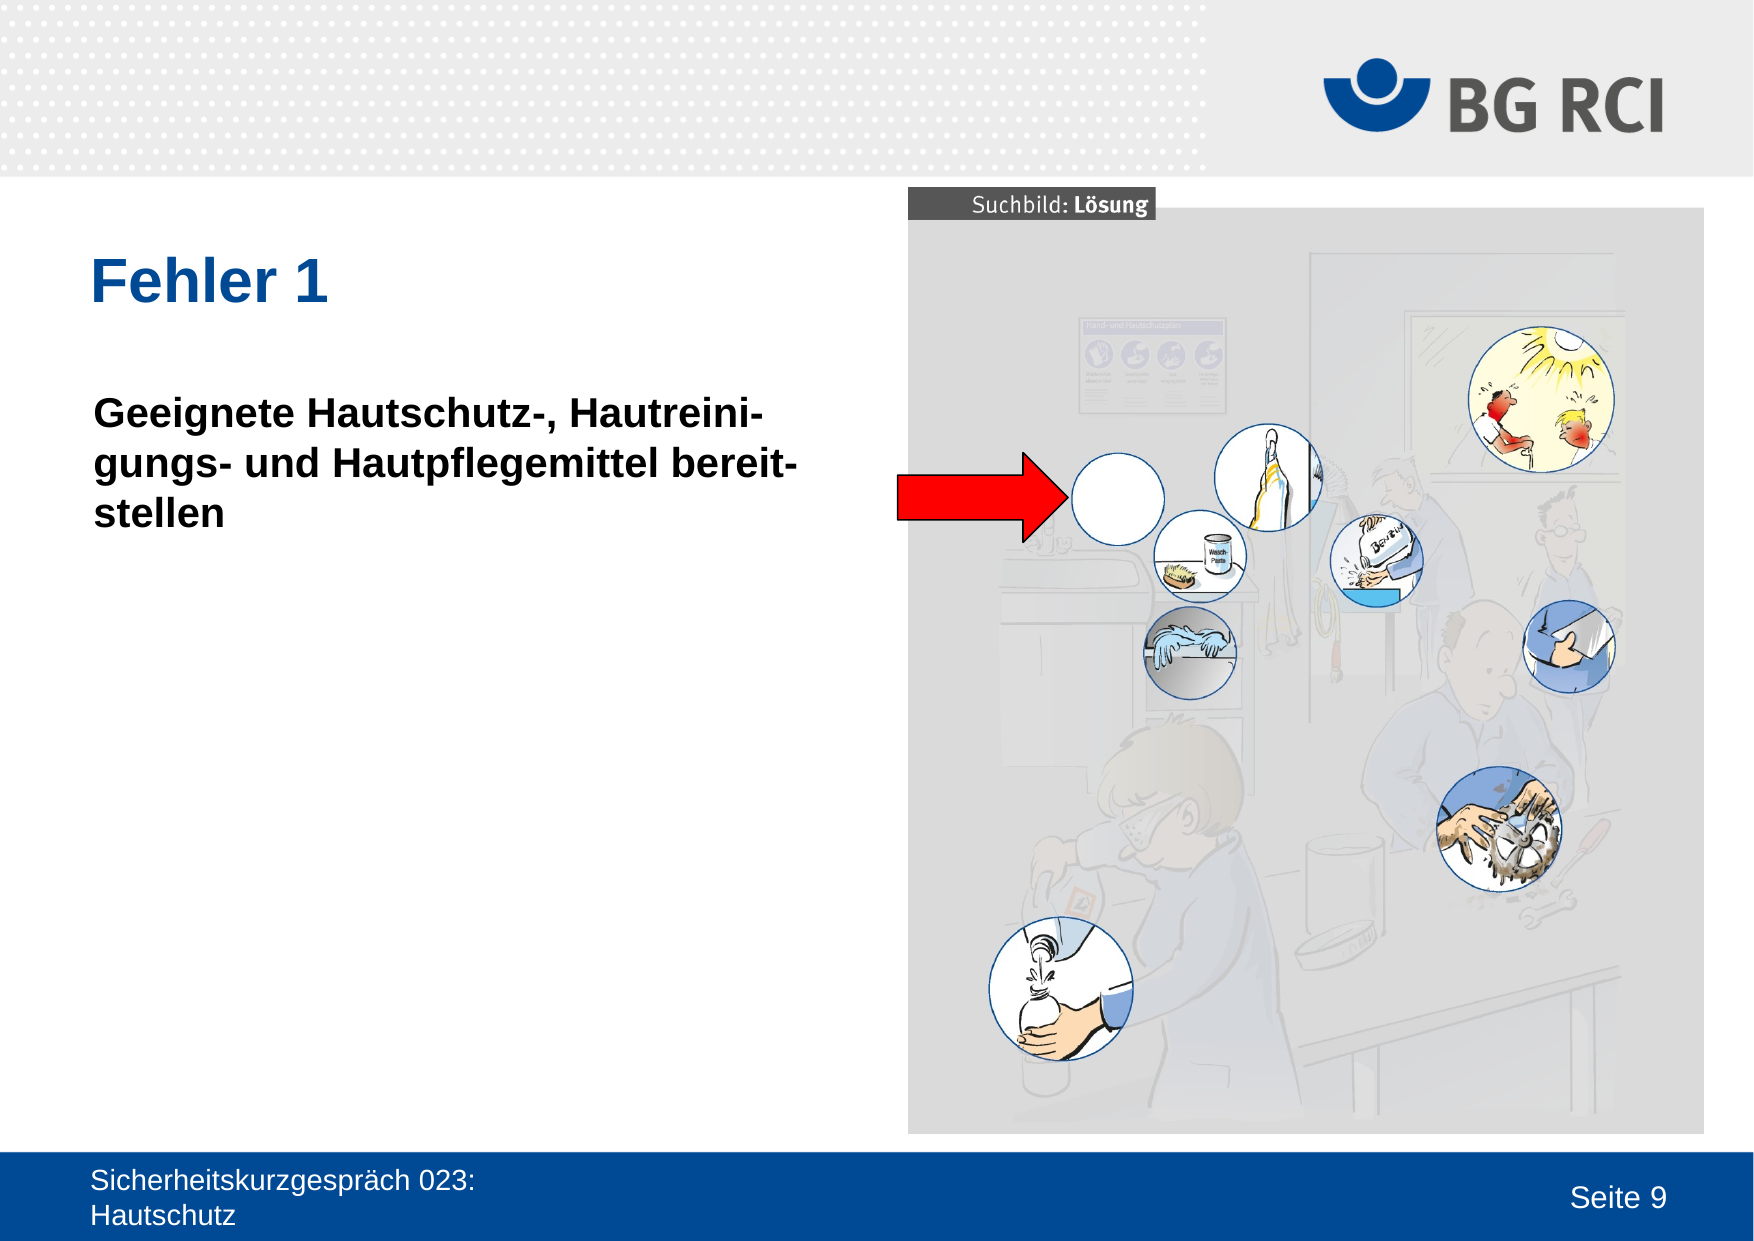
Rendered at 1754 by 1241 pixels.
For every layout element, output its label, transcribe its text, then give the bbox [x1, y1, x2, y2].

text_box Fehler 1 [90, 239, 903, 338]
slide_number Seite 9 [1407, 1151, 1668, 1241]
text_box [897, 475, 903, 520]
picture [0, 0, 1754, 1241]
text_box Geeignete Hautschutz-, Hautreini- gungs- und Hautpflegemittel bereit- stellen [78, 378, 903, 544]
